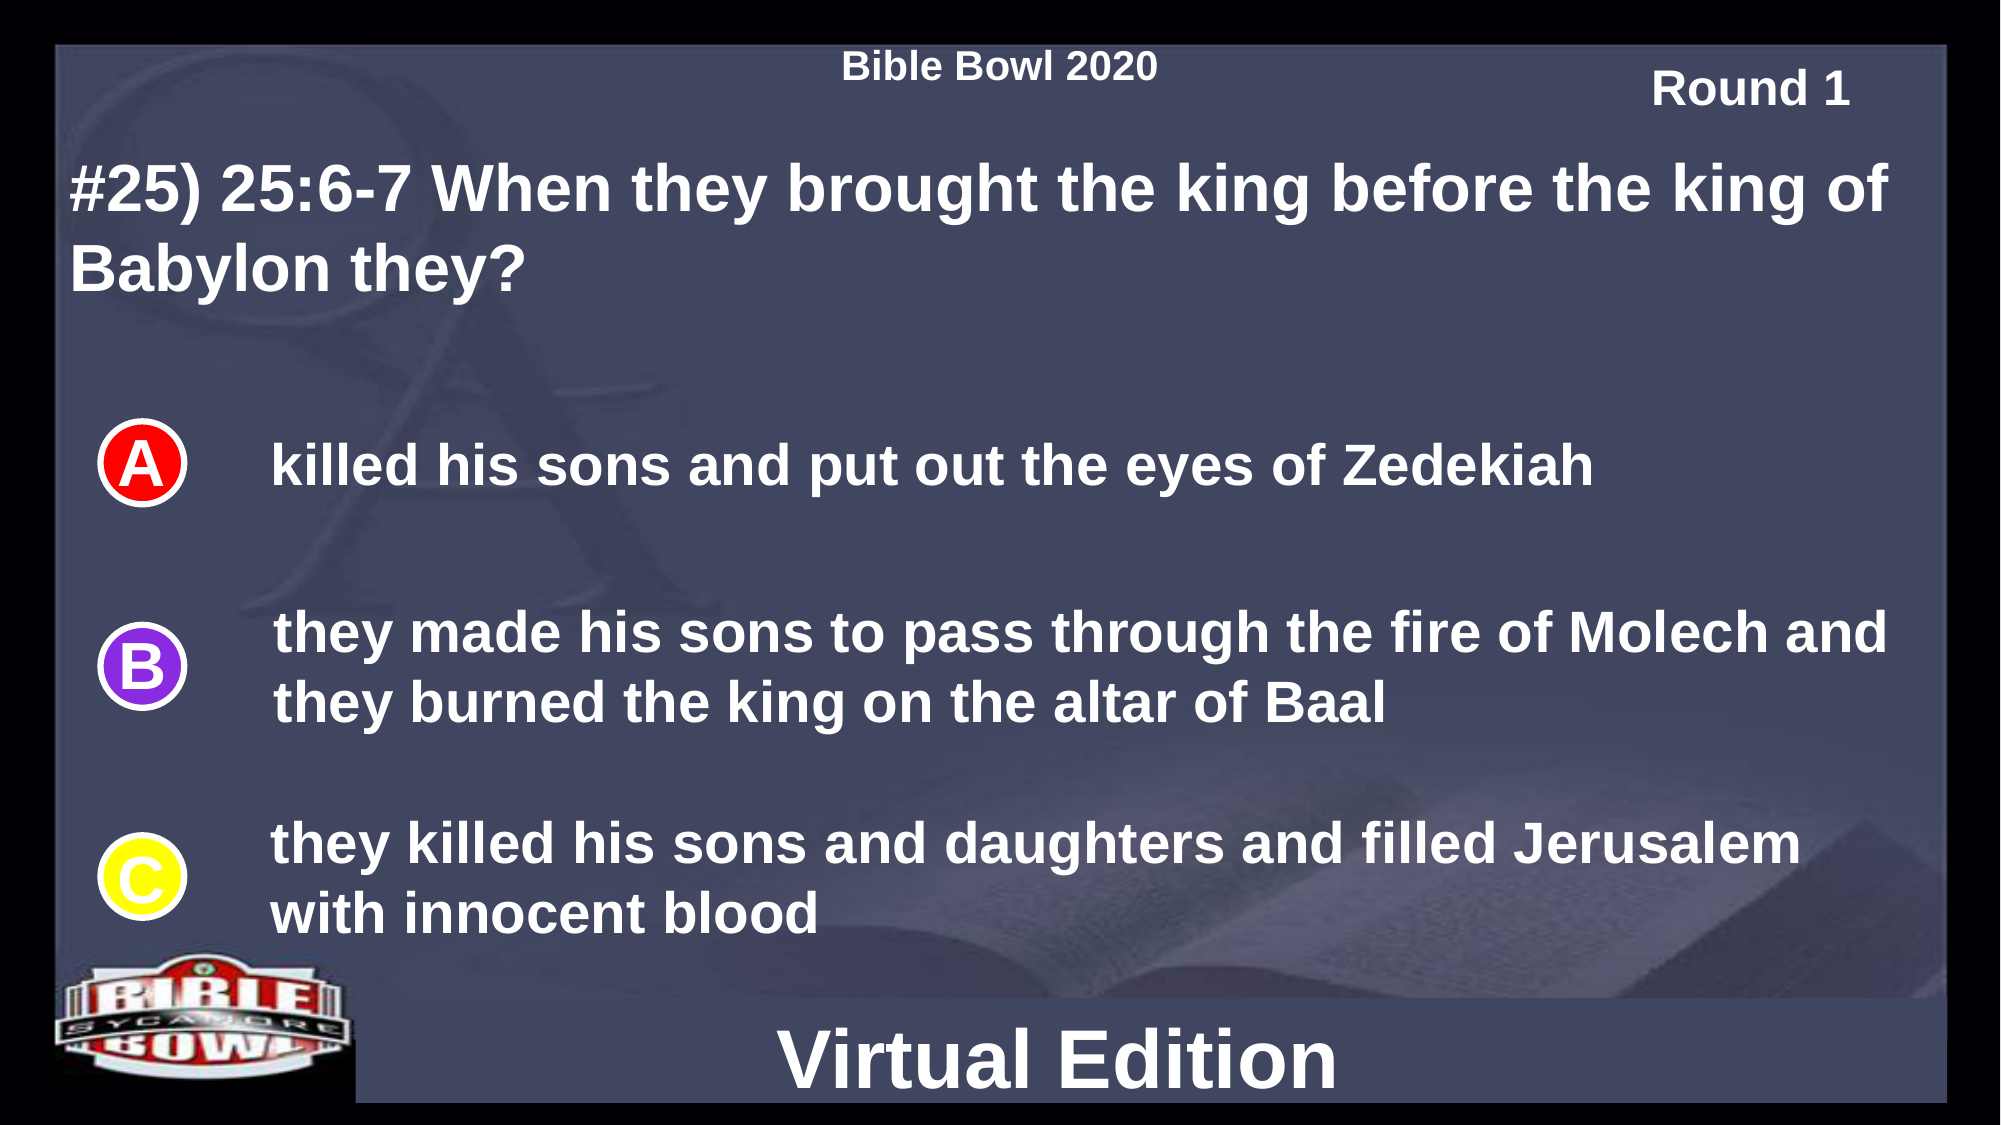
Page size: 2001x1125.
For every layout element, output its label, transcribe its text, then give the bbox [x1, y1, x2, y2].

text_box #25) 25:6-7 When they brought the king before the king of Babylon they? [54, 110, 1940, 339]
text_box they made his sons to pass through the fire of Molech and they burned the king on the altar of Baal [259, 570, 1940, 758]
text_box they killed his sons and daughters and filled Jerusalem with innocent blood [256, 781, 1936, 969]
picture [0, 0, 2001, 1125]
text_box killed his sons and put out the eyes of Zedekiah [256, 368, 1936, 557]
